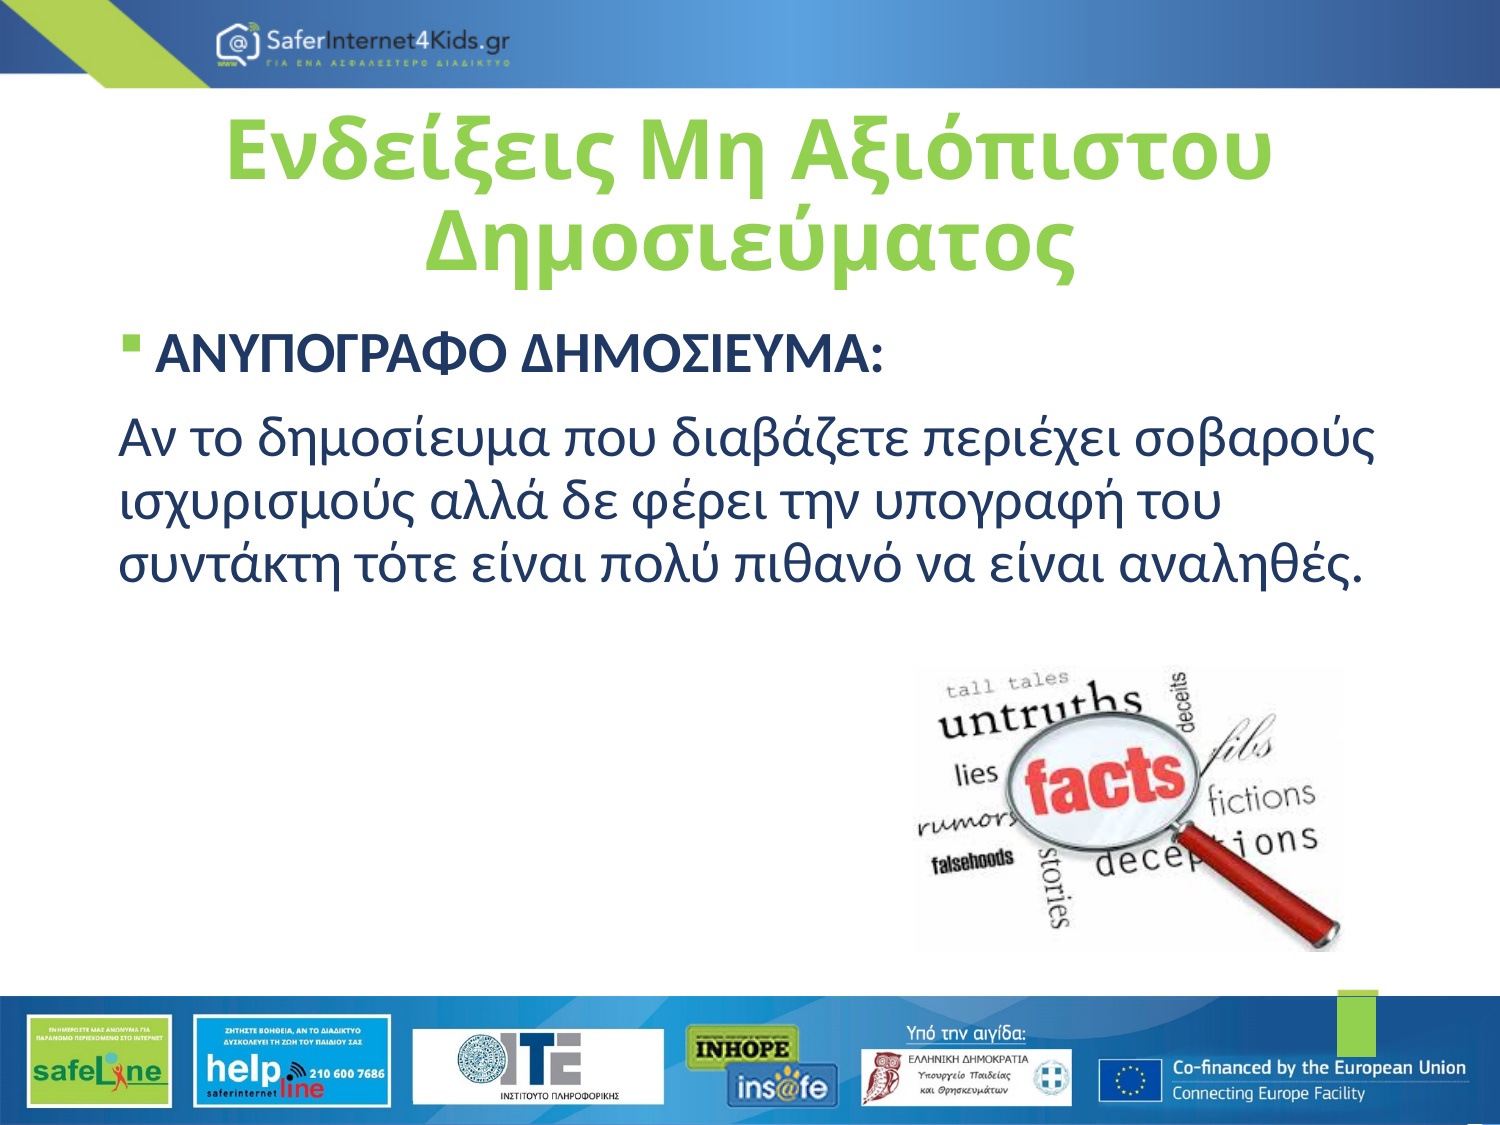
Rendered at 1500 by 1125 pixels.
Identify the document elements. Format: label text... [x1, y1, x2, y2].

list ΑΝΥΠΟΓΡΑΦΟ ΔΗΜΟΣΙΕΥΜΑ: Αν το δημοσίευμα που διαβάζετε περιέχει σοβαρούς ισχυρισμούς αλλά δε φέρει την υπογραφή του συντάκτη τότε είναι πολύ πιθανό να είναι αναληθές. [103, 315, 1397, 1016]
title Ενδείξεις Μη Αξιόπιστου Δημοσιεύματος [0, 95, 1500, 301]
picture [0, 301, 1500, 1125]
slide_number 10 [1050, 1000, 1388, 1061]
picture [0, 0, 1500, 95]
